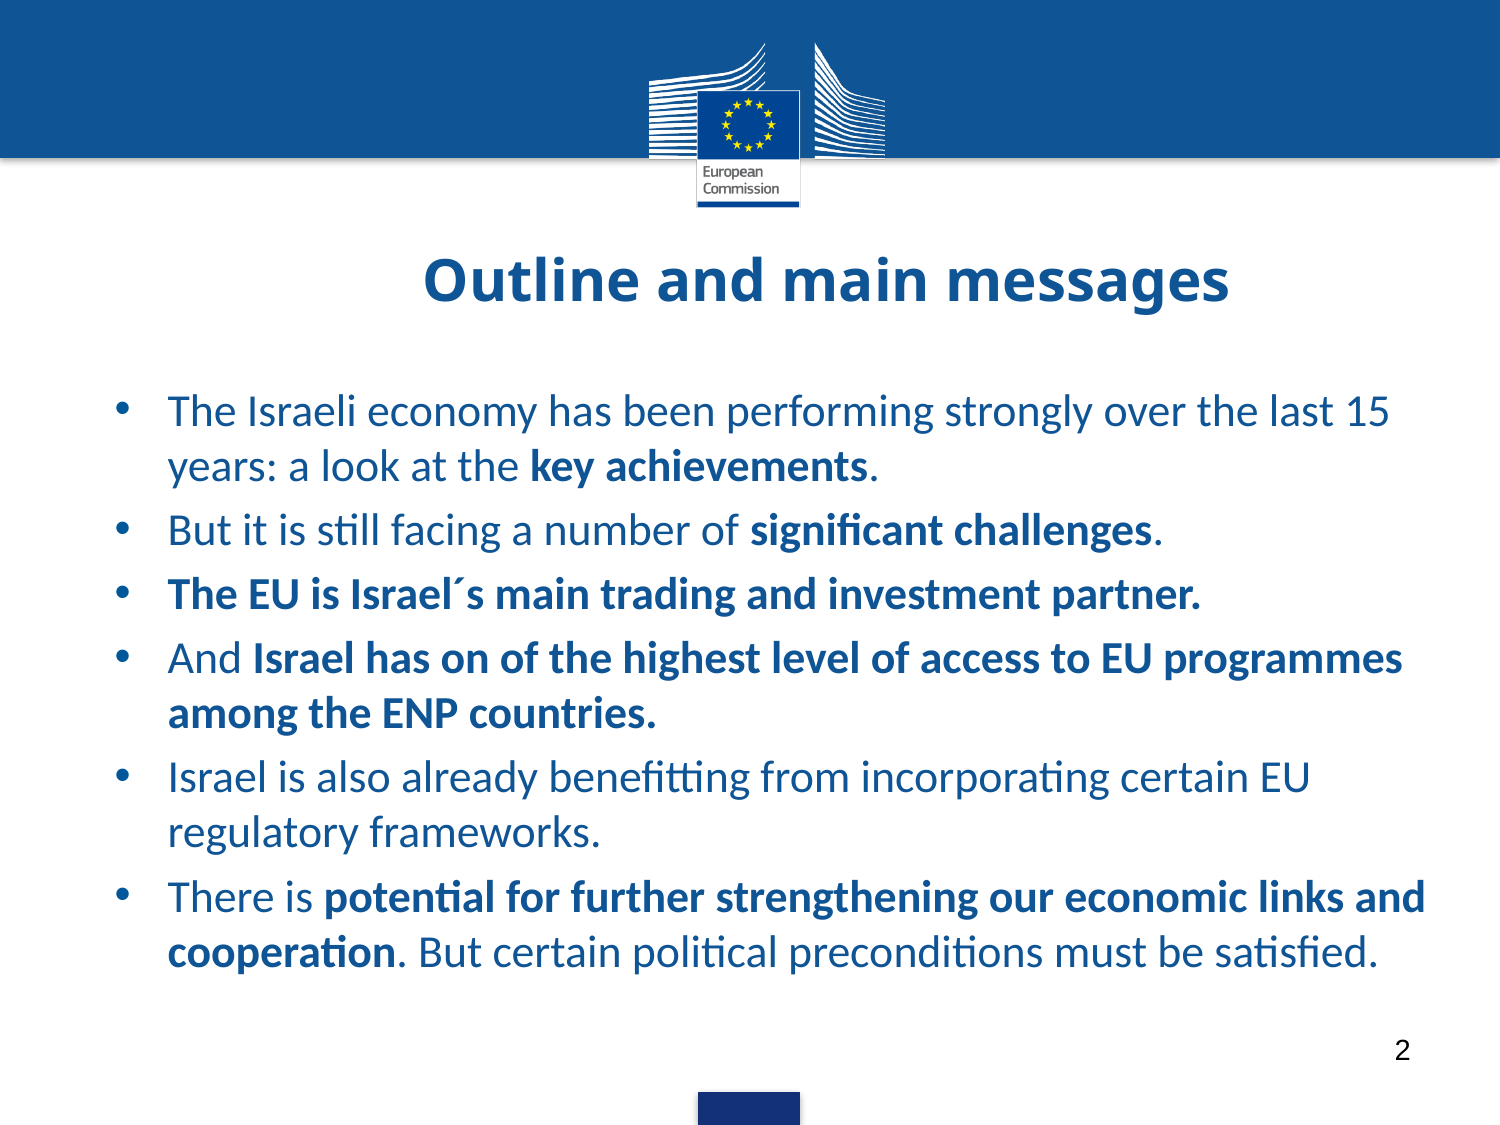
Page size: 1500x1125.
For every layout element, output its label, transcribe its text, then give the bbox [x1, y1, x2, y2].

picture [649, 42, 885, 208]
title Outline and main messages [53, 219, 1376, 338]
list The Israeli economy has been performing strongly over the last 15 years: a look at the key achievements. But it is still facing a number of significant challenges. The EU is Israel´s main trading and investment partner. And Israel has on of the highest level of access to EU programmes among the ENP countries. Israel is also already benefitting from incorporating certain EU regulatory frameworks. There is potential for further strengthening our economic links and cooperation. But certain political preconditions must be satisfied. [100, 373, 1500, 953]
slide_number 2 [1074, 1024, 1425, 1103]
